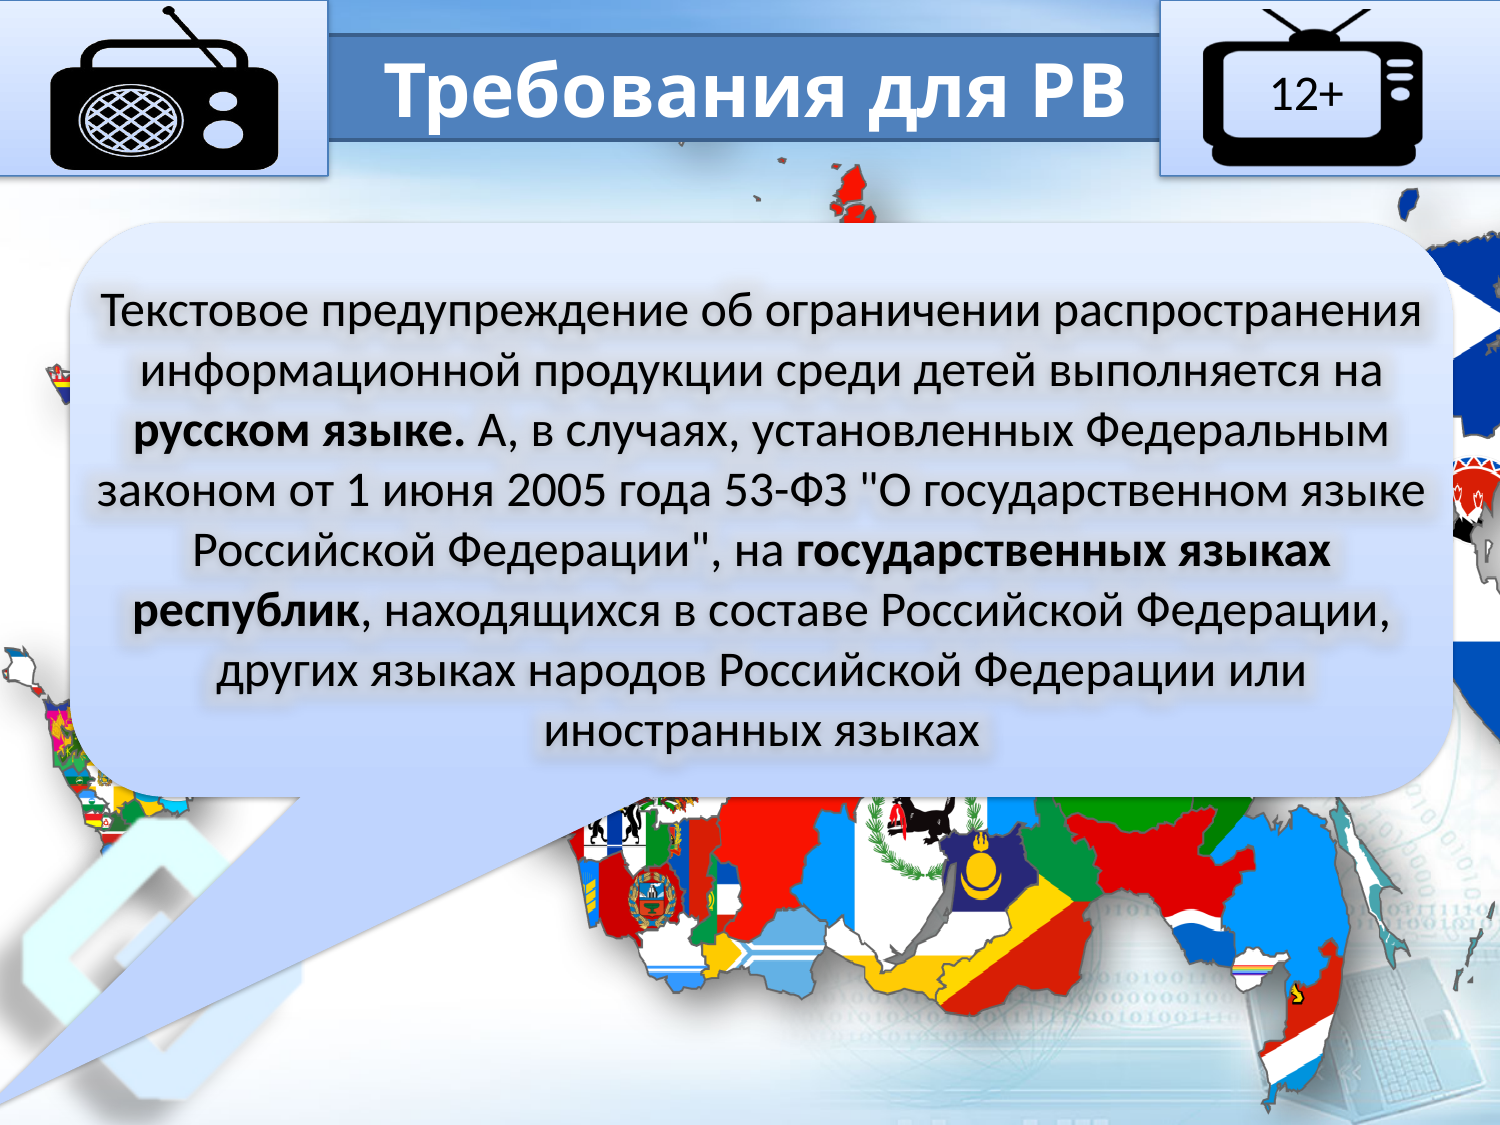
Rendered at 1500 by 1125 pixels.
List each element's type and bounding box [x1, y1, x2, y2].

text_box [0, 0, 1500, 176]
picture [0, 176, 1500, 1125]
